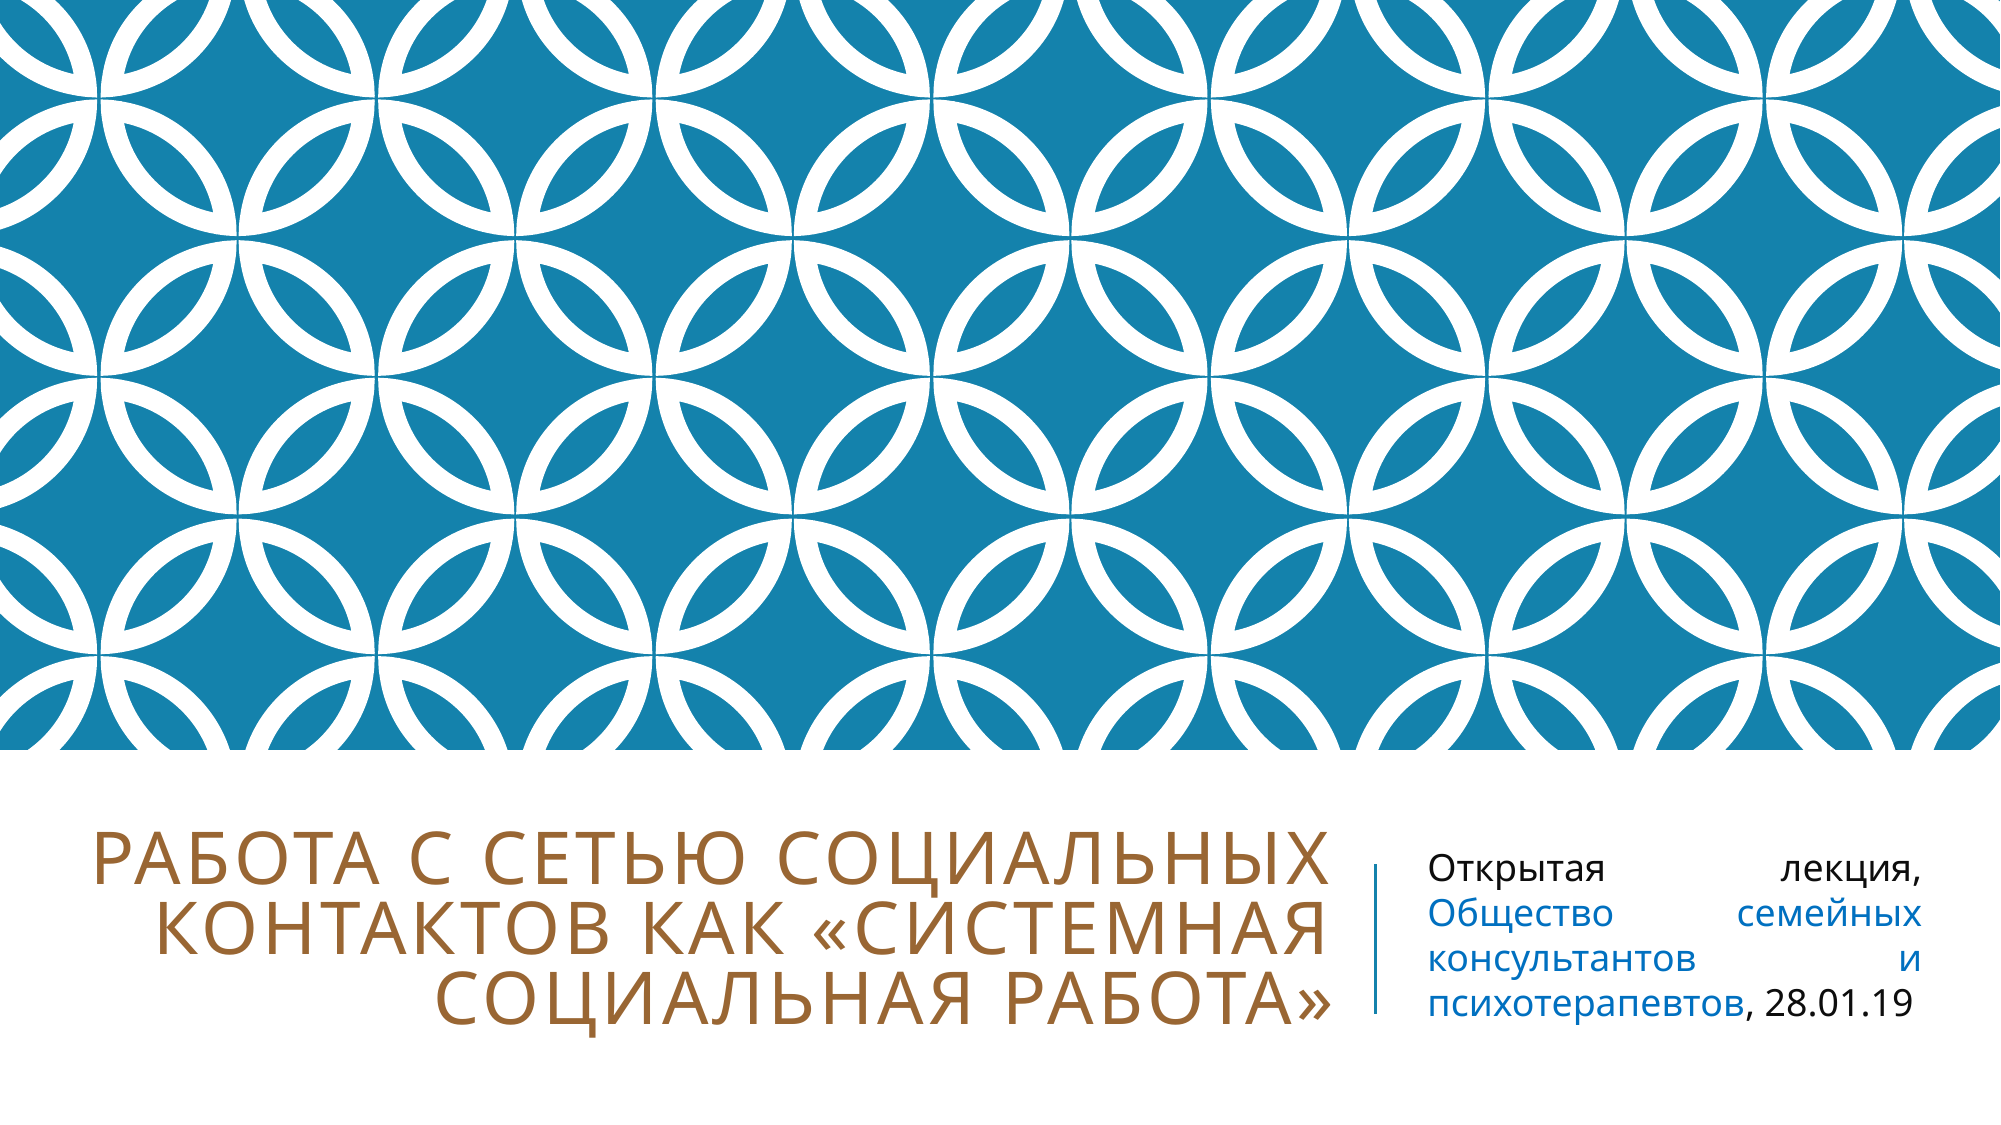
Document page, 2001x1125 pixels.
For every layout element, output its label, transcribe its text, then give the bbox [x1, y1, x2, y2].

subtitle Открытая лекция, Общество семейных консультантов и психотерапевтов, 28.01.19 [1412, 813, 1938, 1054]
title Работа с сетью социальных контактов как «системная социальная работа» [75, 813, 1350, 1054]
